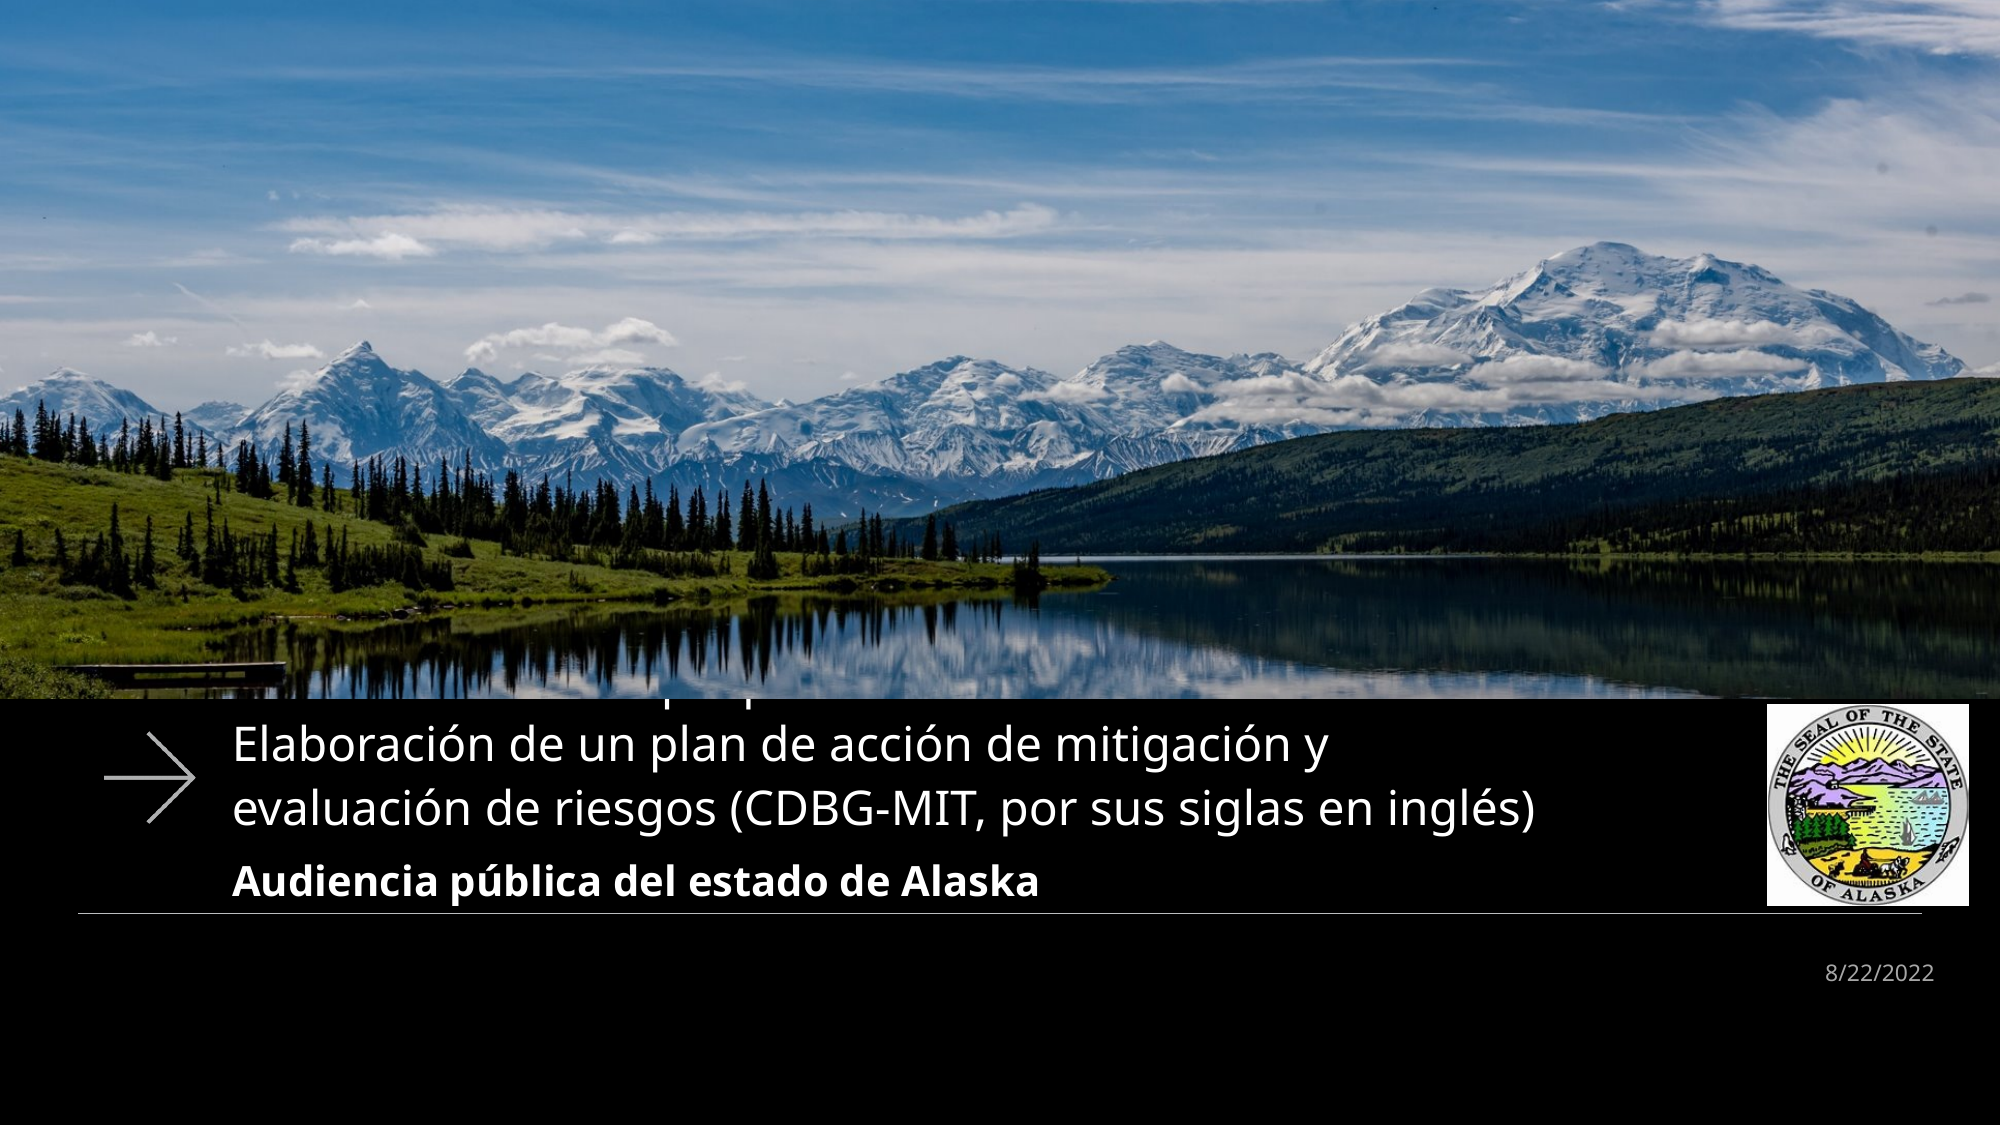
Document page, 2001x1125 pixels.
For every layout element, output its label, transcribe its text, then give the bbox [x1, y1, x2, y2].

picture [0, 0, 2000, 699]
picture [104, 731, 196, 824]
list 8/22/2022 [1659, 948, 1935, 1006]
list Subvención en bloque para el desarrollo de la comunidad - Elaboración de un plan de acción de mitigación y evaluación de riesgos (CDBG-MIT, por sus siglas en inglés) [231, 723, 1579, 843]
list Audiencia pública del estado de Alaska [232, 842, 1579, 906]
picture [1767, 704, 1969, 906]
